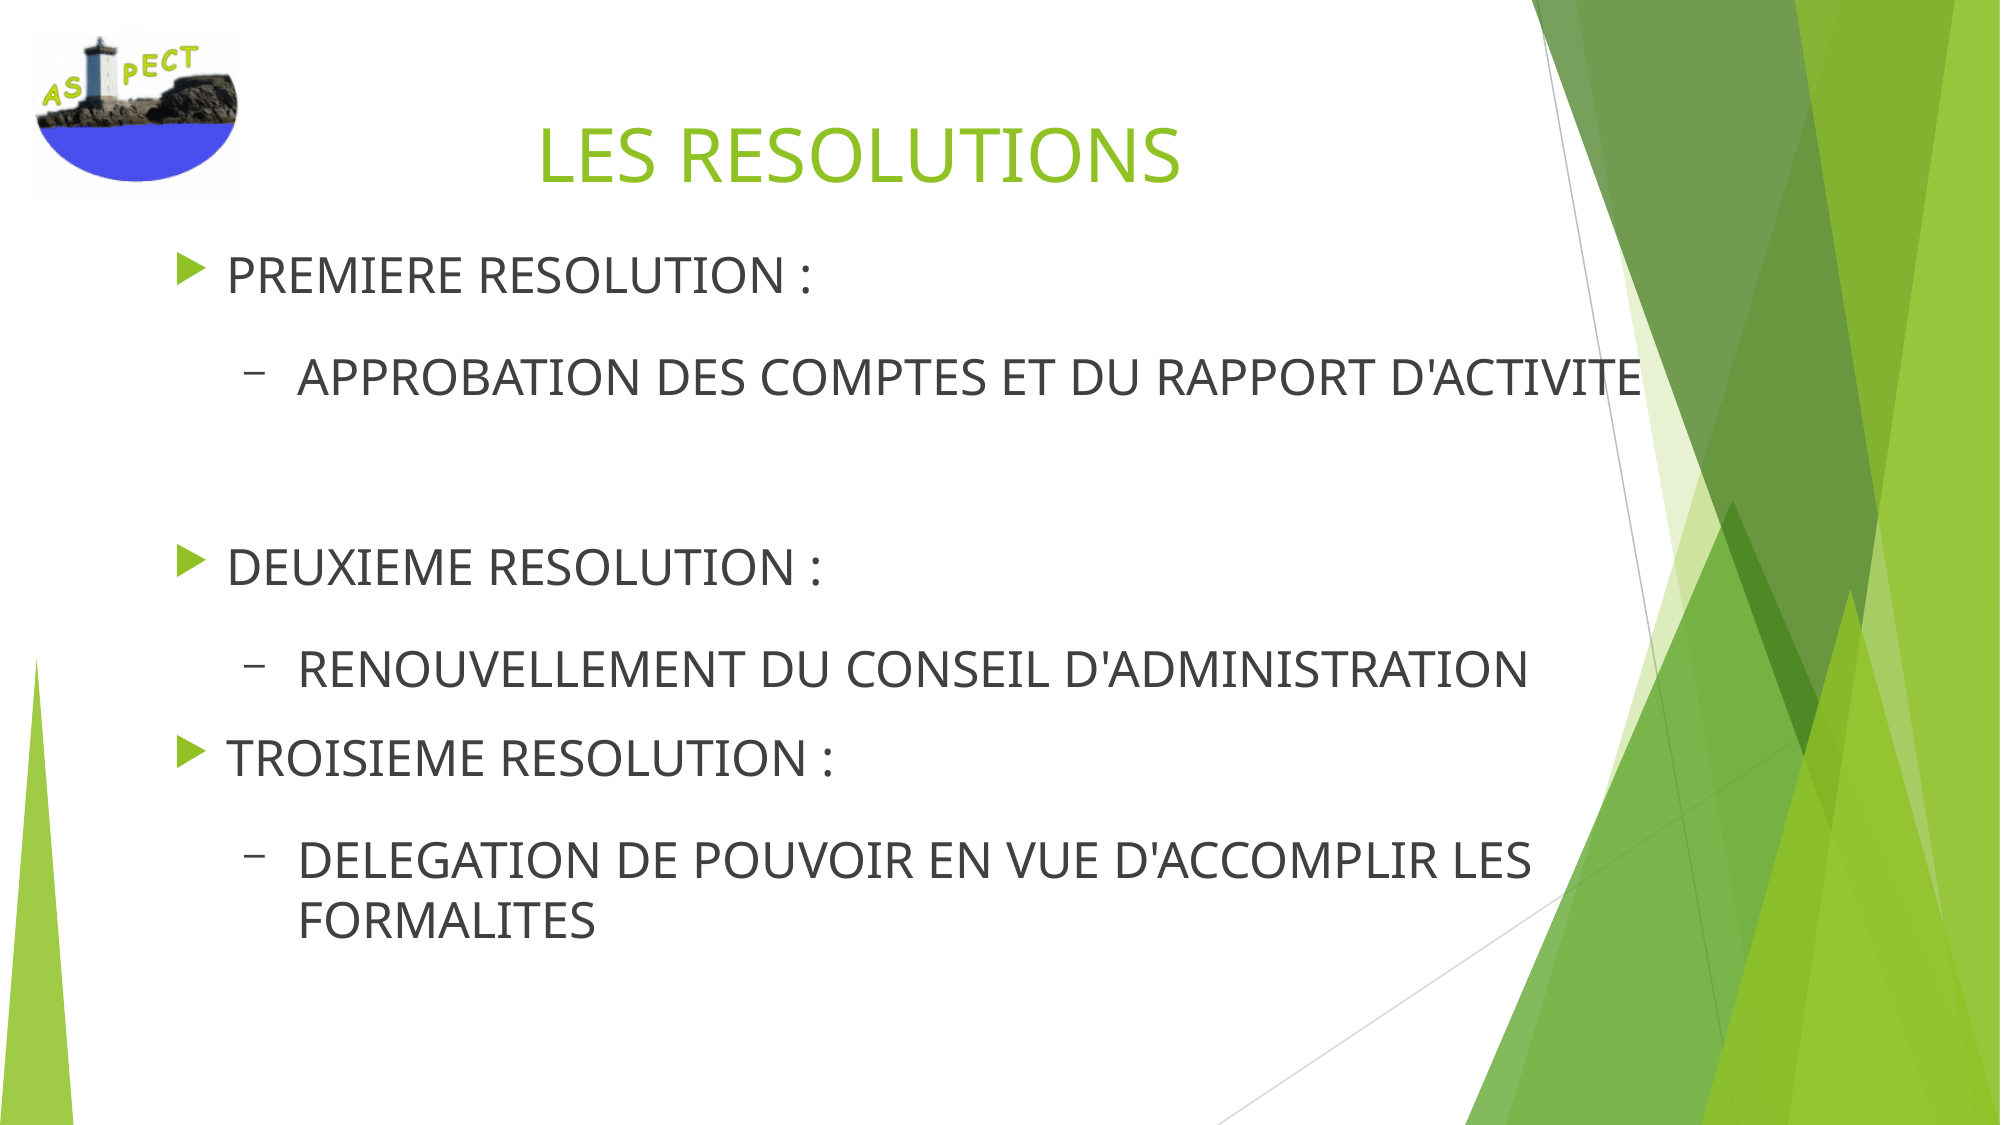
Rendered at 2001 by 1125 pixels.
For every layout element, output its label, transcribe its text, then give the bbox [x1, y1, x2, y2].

title LES RESOLUTIONS [198, 99, 1522, 236]
list PREMIERE RESOLUTION : APPROBATION DES COMPTES ET DU RAPPORT D'ACTIVITE DEUXIEME RESOLUTION : RENOUVELLEMENT DU CONSEIL D'ADMINISTRATION TROISIEME RESOLUTION : DELEGATION DE POUVOIR EN VUE D'ACCOMPLIR LES FORMALITES [140, 236, 1701, 873]
picture [31, 26, 241, 201]
